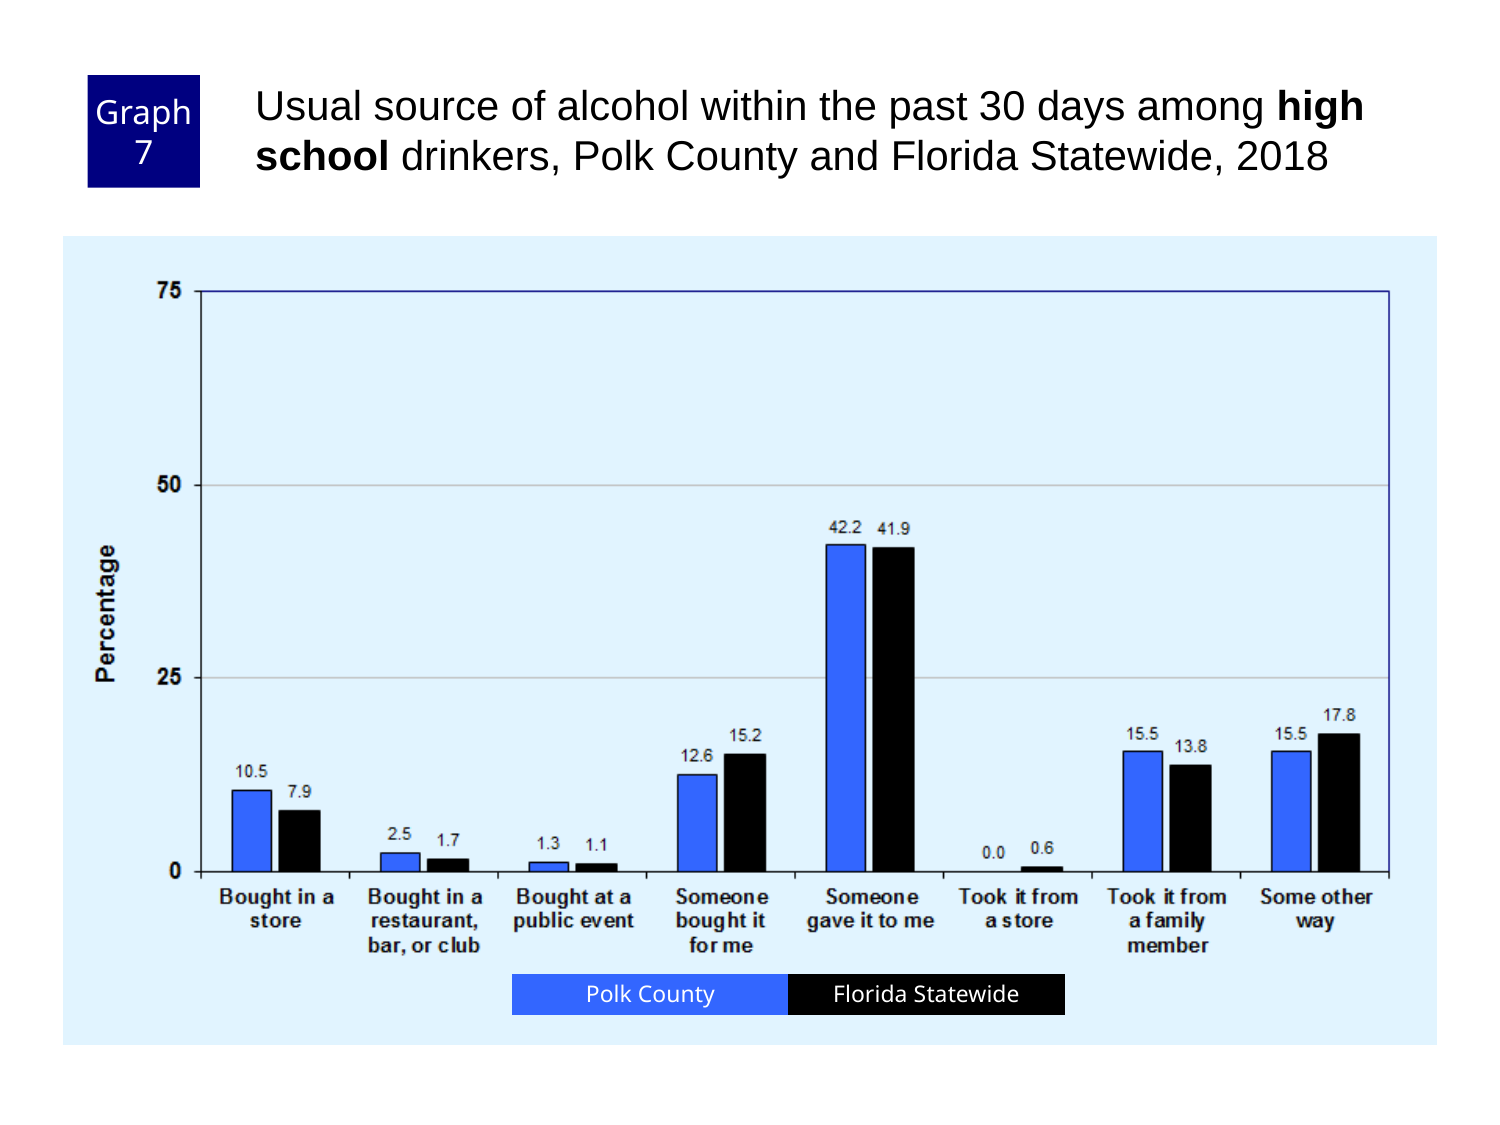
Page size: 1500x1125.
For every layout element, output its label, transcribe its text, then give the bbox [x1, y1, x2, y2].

text_box Usual source of alcohol within the past 30 days among high school drinkers, Polk County and Florida Statewide, 2018 [250, 75, 1439, 200]
text_box Graph 7 [87, 75, 200, 188]
picture [62, 236, 1437, 1046]
